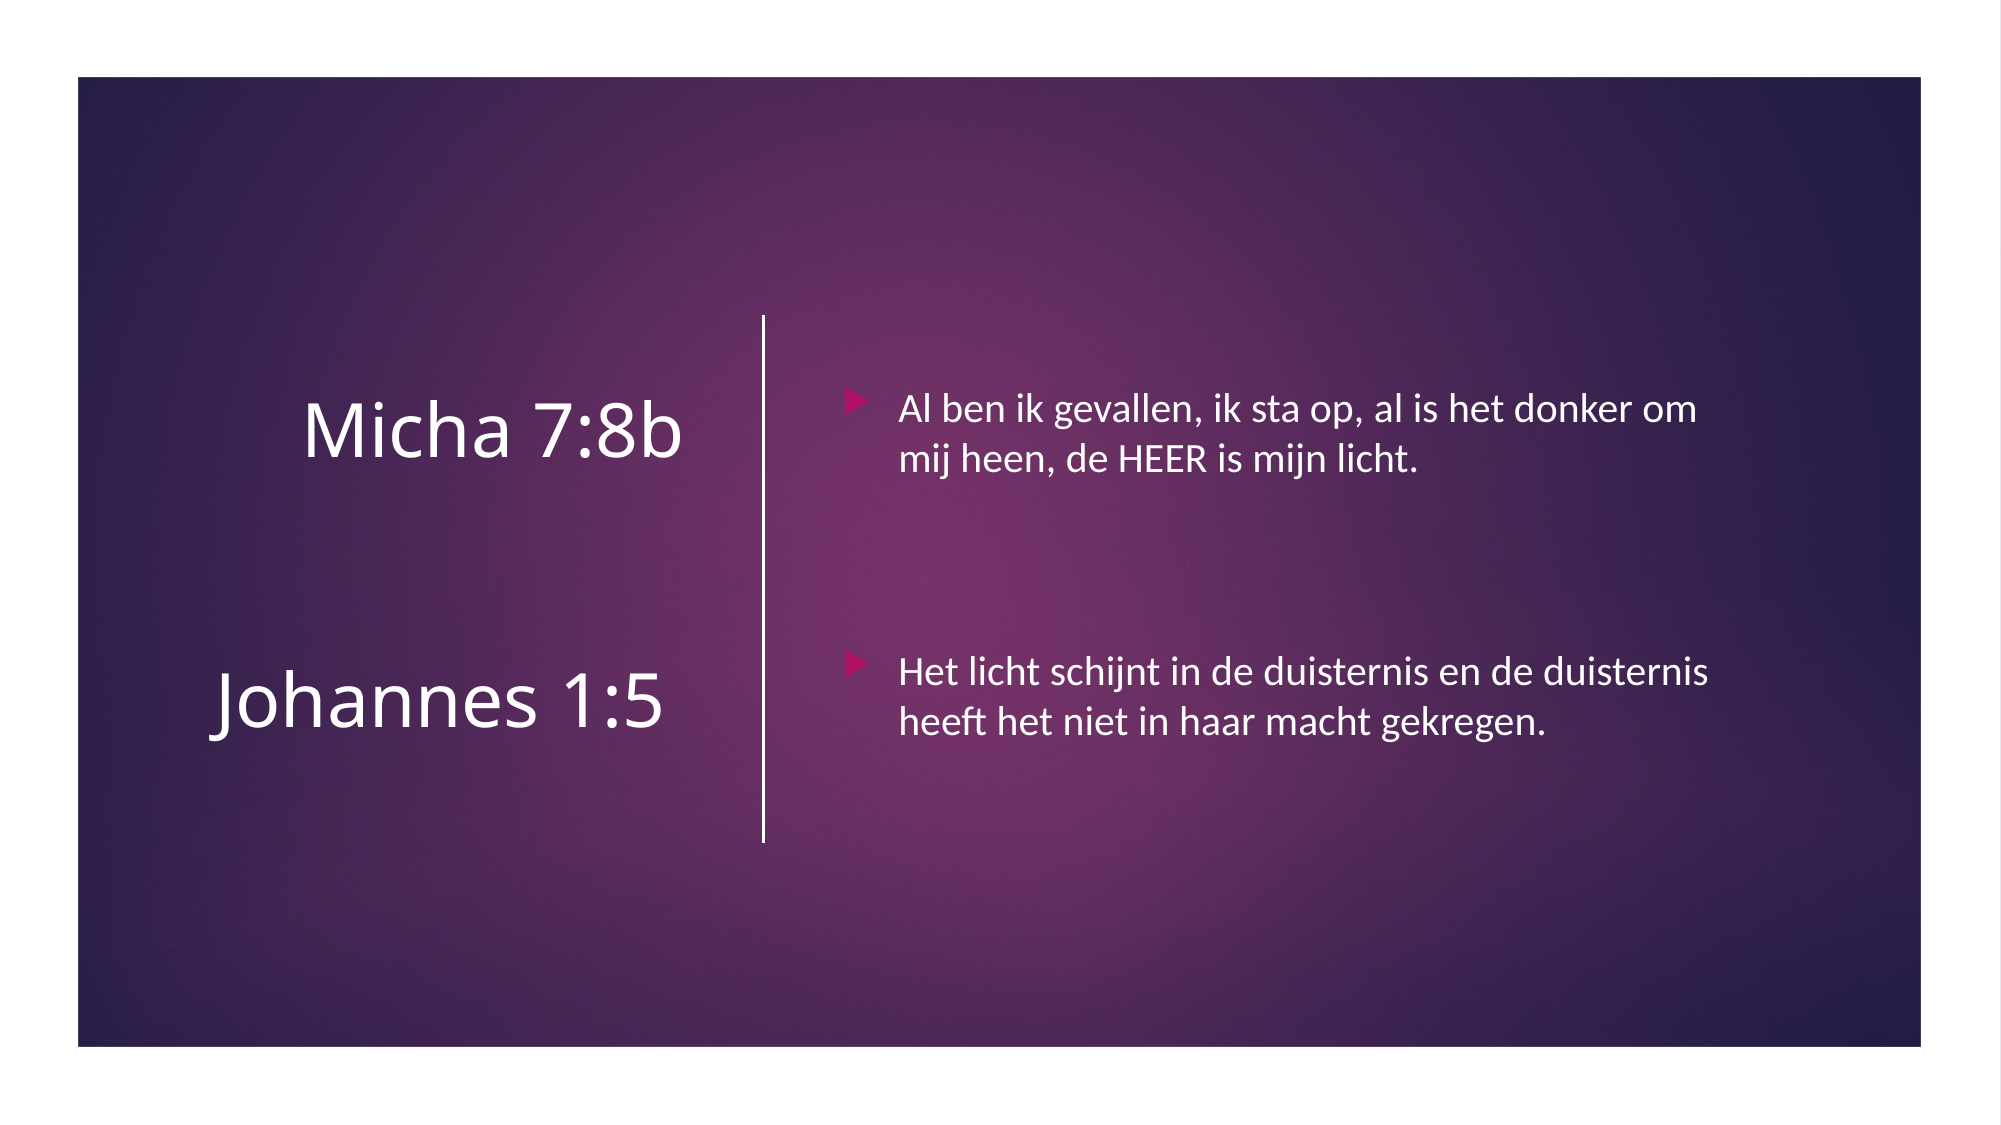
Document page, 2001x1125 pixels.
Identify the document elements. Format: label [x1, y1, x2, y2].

text_box [0, 0, 2000, 1125]
